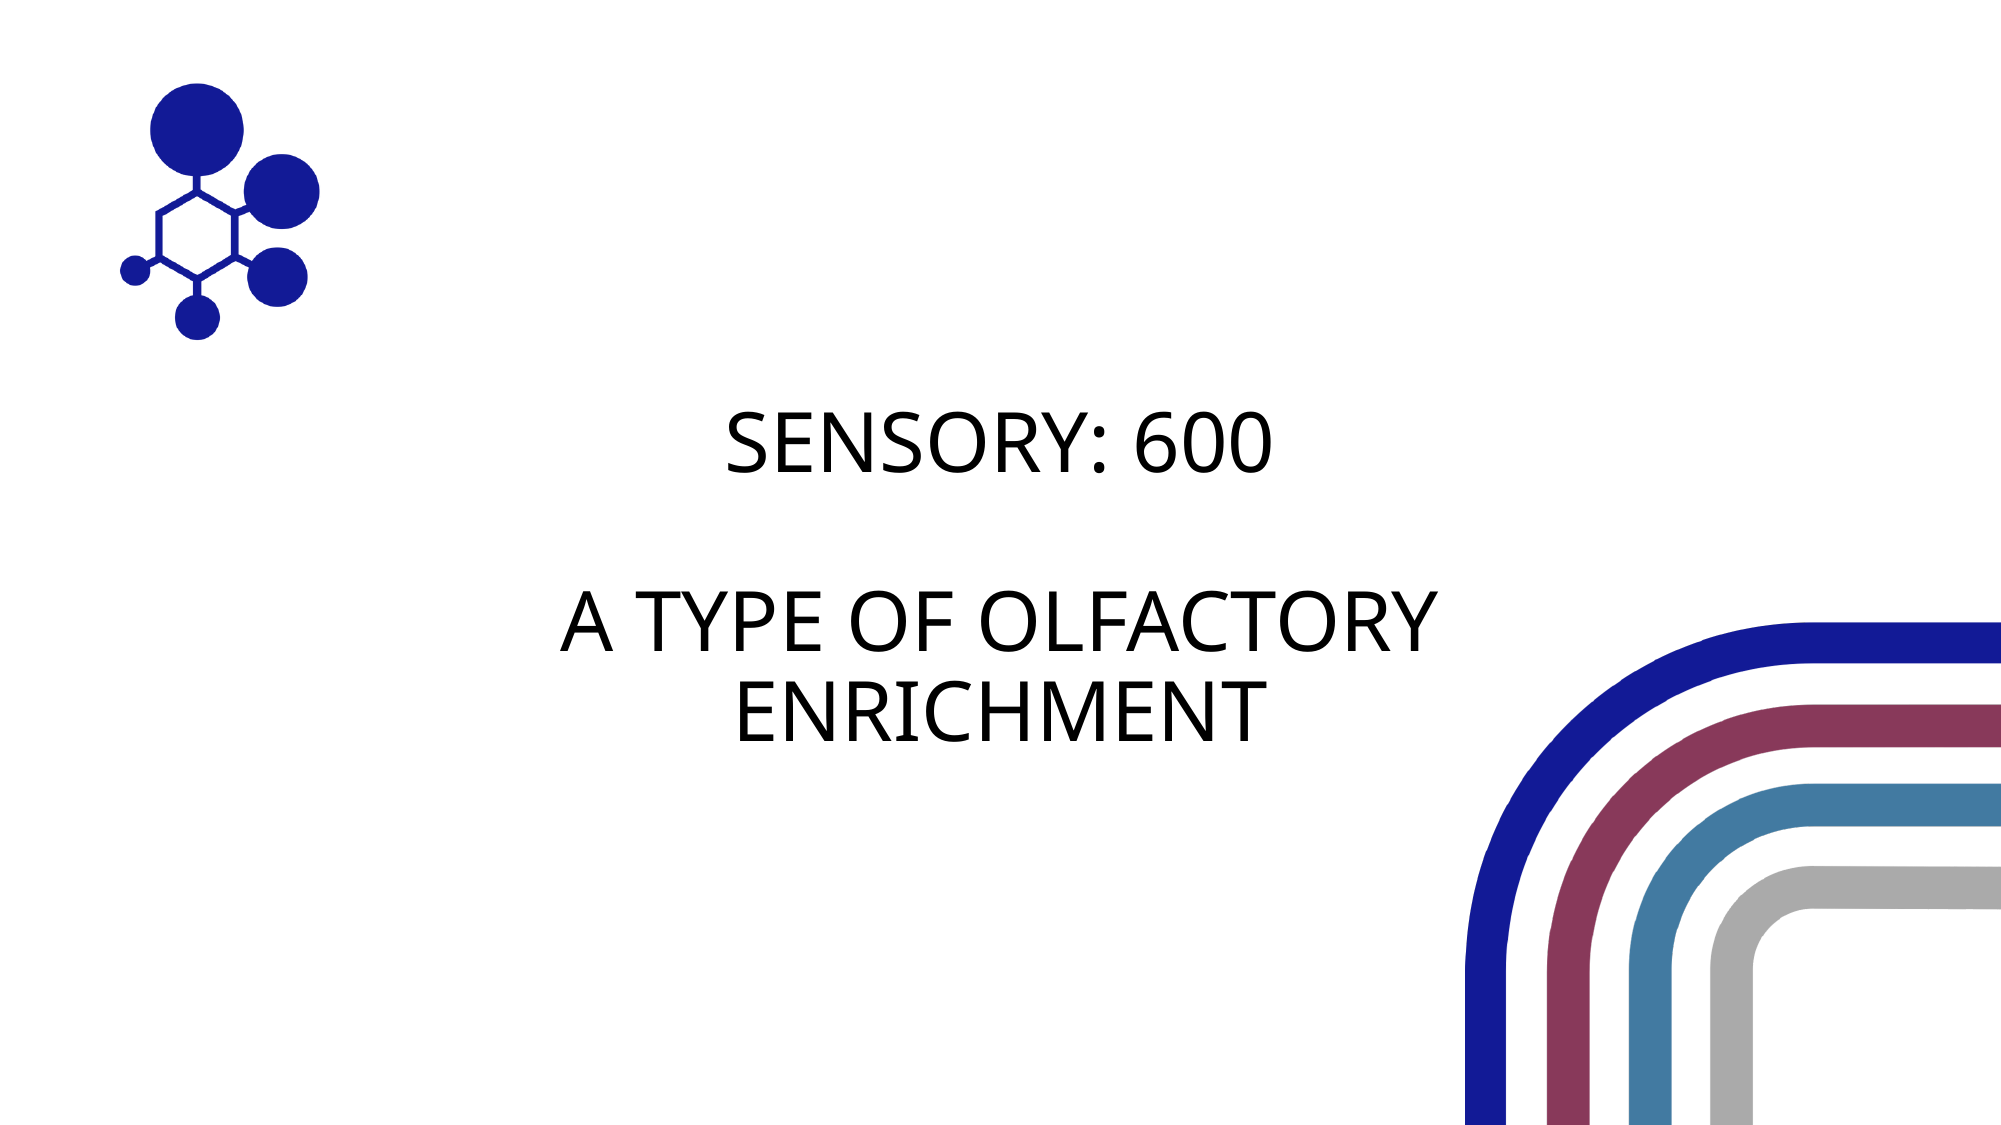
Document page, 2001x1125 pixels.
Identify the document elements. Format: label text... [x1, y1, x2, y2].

text_box SENSORY: 600 A TYPE OF OLFACTORY ENRICHMENT [402, 392, 1598, 850]
text_box [29, 21, 410, 402]
text_box [1465, 621, 2000, 1125]
